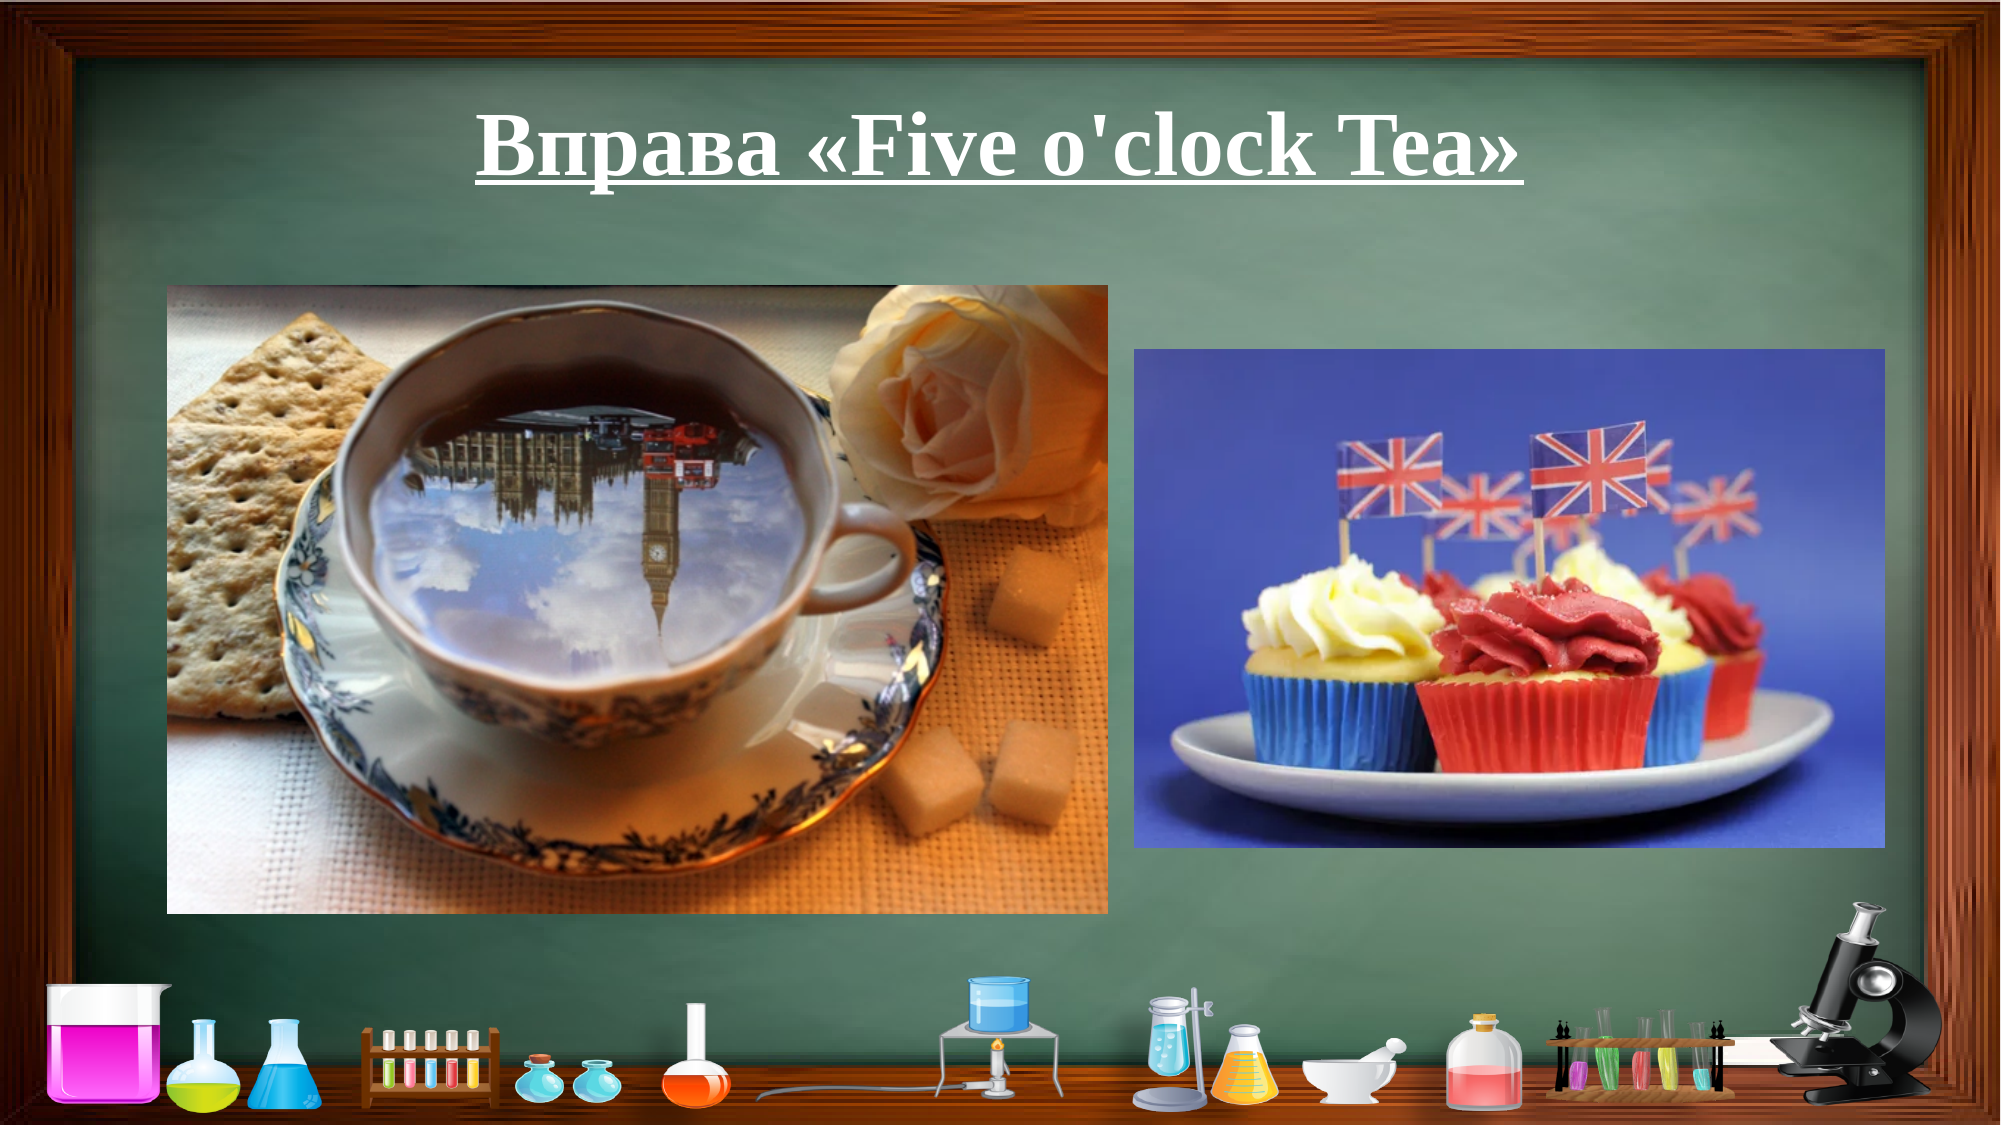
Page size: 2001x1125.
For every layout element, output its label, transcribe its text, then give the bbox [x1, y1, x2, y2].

picture [0, 0, 2001, 1125]
title Вправа «Five o'clock Tea» [99, 45, 1900, 233]
